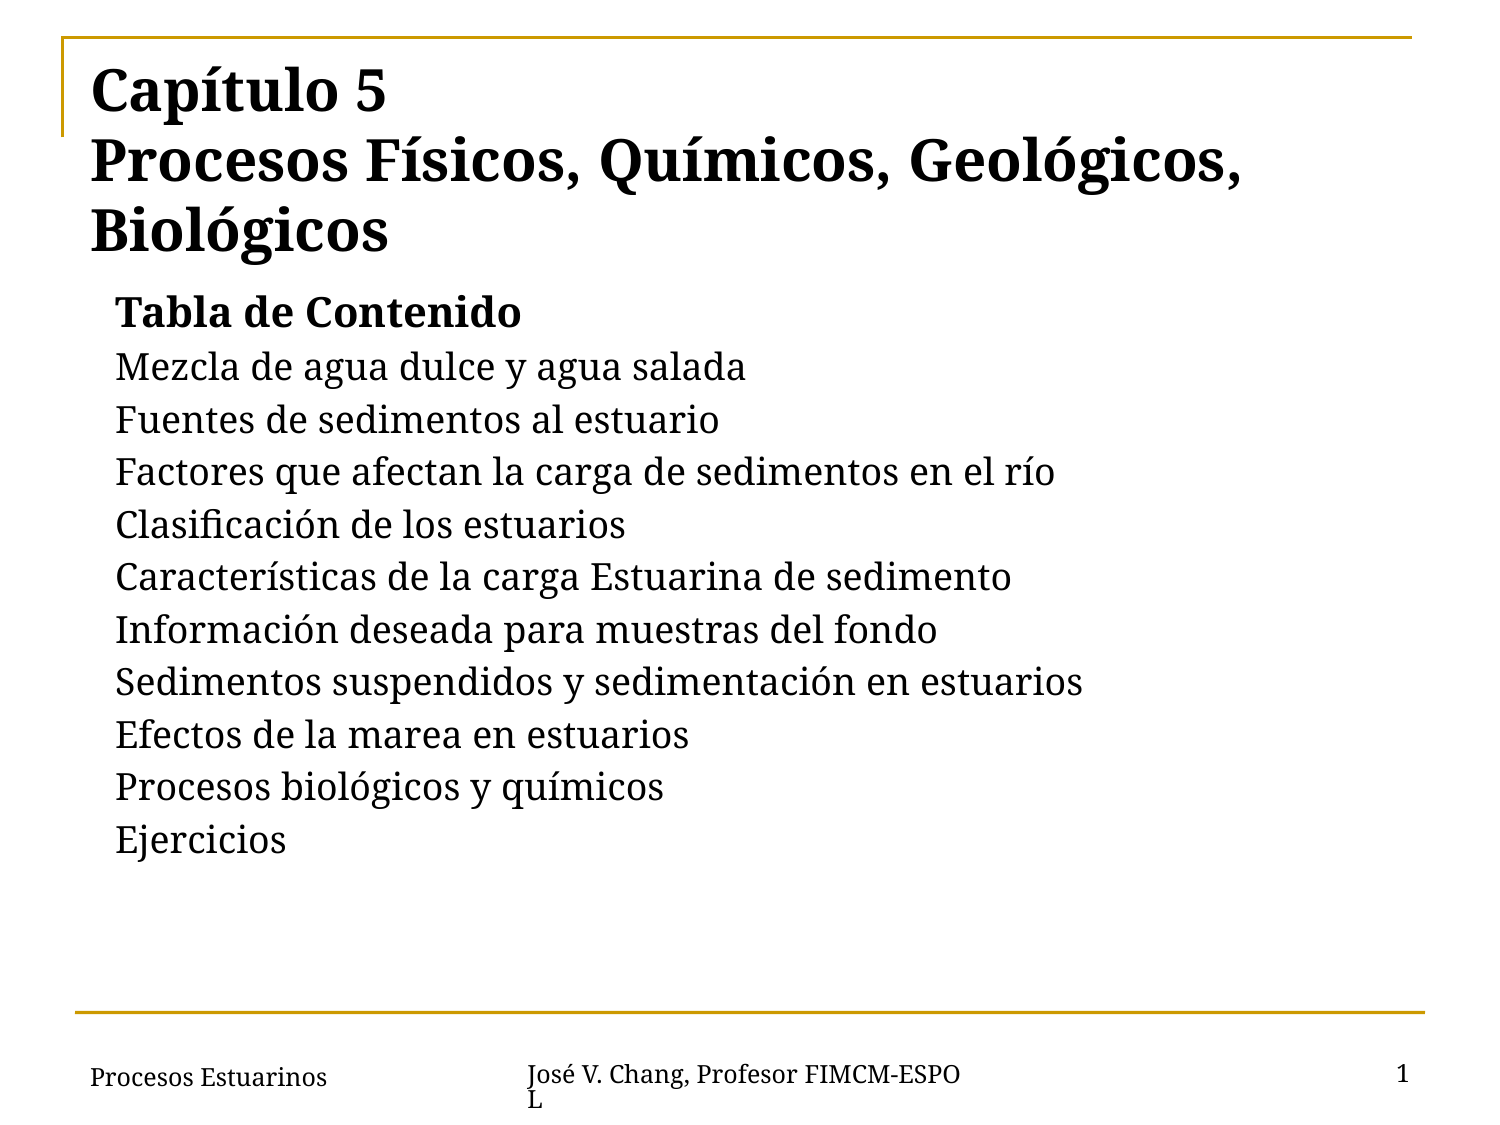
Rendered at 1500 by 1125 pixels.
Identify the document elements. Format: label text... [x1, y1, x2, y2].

title Capítulo 5 Procesos Físicos, Químicos, Geológicos, Biológicos [74, 45, 1426, 233]
footer José V. Chang, Profesor FIMCM-ESPOL [512, 1024, 988, 1101]
slide_number Procesos Estuarinos [74, 1023, 426, 1100]
slide_number 1 [1074, 1023, 1426, 1100]
list Tabla de Contenido Mezcla de agua dulce y agua salada Fuentes de sedimentos al estuario Factores que afectan la carga de sedimentos en el río Clasificación de los estuarios Características de la carga Estuarina de sedimento Información deseada para muestras del fondo Sedimentos suspendidos y sedimentación en estuarios Efectos de la marea en estuarios Procesos biológicos y químicos Ejercicios [100, 219, 1412, 953]
